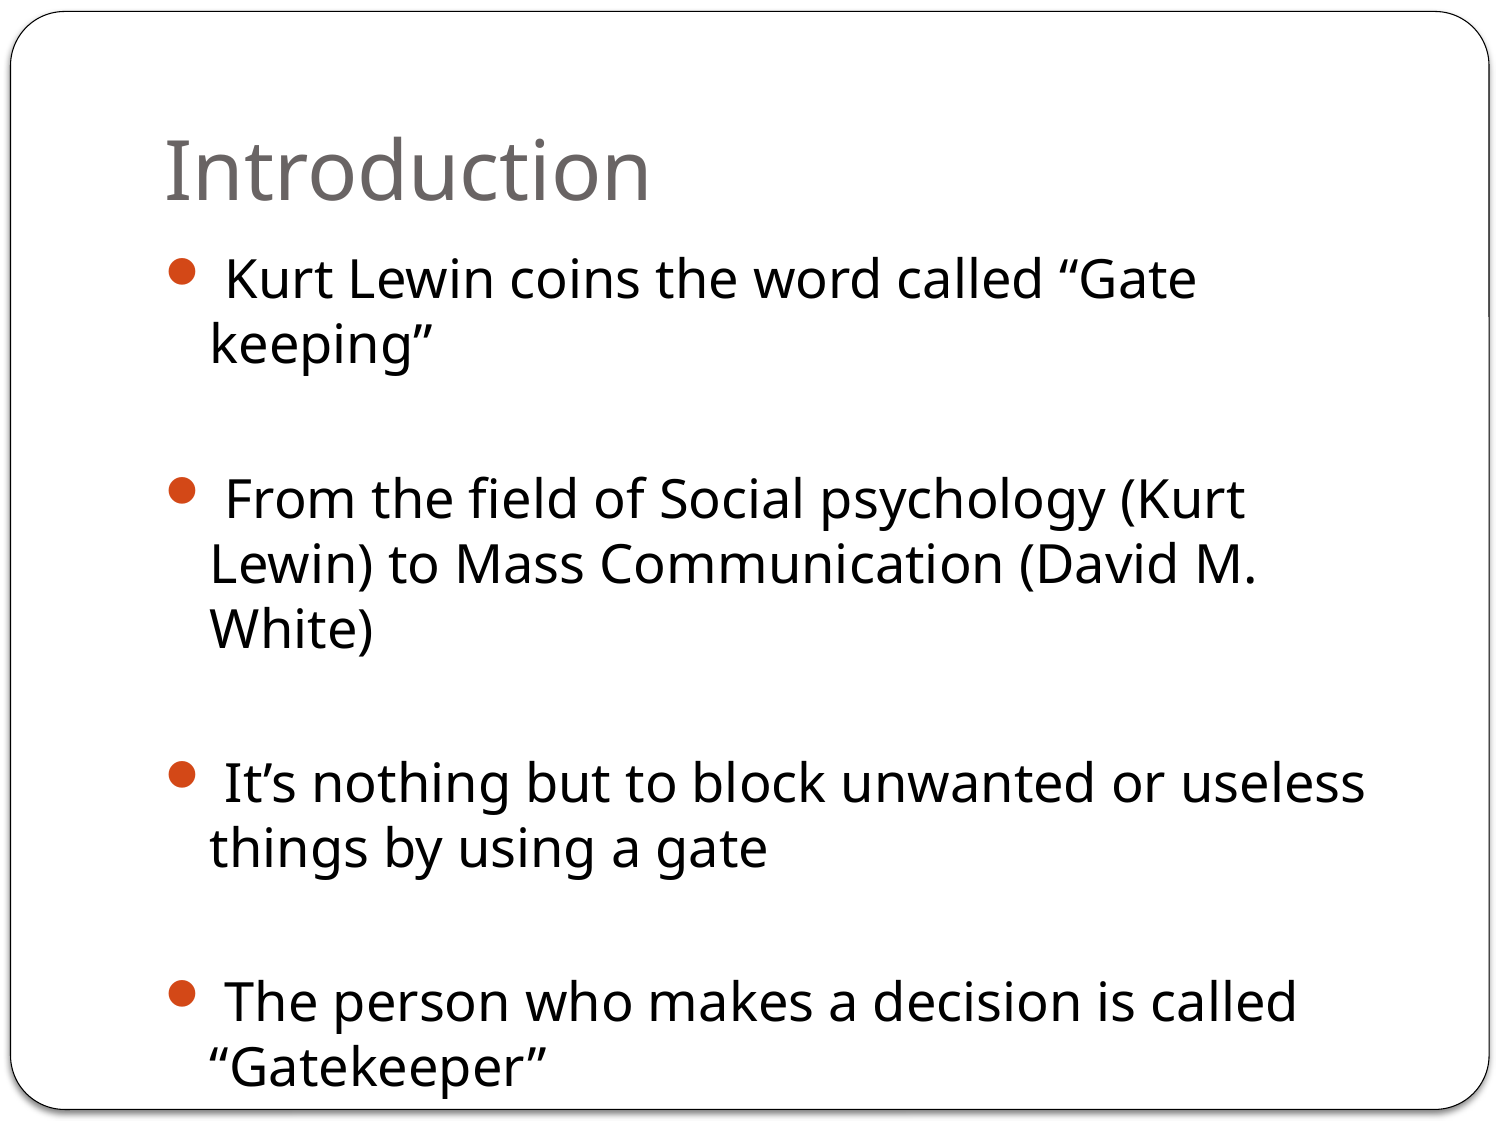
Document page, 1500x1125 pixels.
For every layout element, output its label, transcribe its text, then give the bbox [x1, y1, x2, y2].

list Kurt Lewin coins the word called “Gate keeping” From the field of Social psychology (Kurt Lewin) to Mass Communication (David M. White) It’s nothing but to block unwanted or useless things by using a gate The person who makes a decision is called “Gatekeeper” [150, 237, 1425, 988]
title Introduction [150, 45, 1425, 233]
